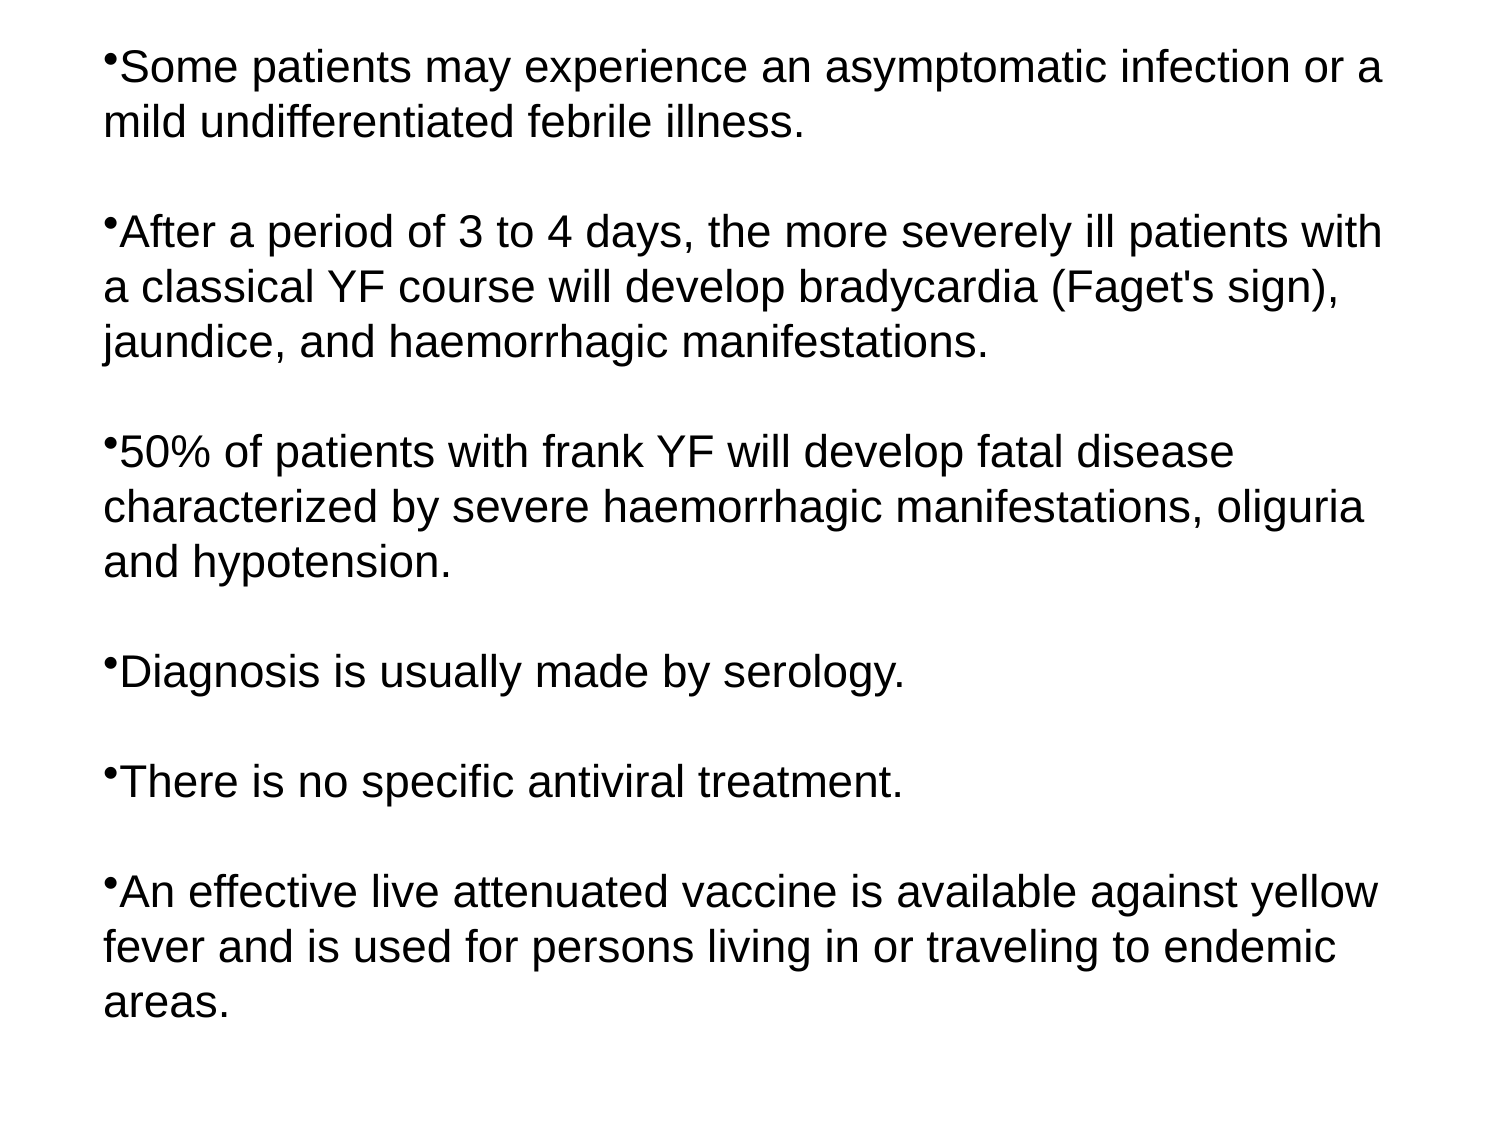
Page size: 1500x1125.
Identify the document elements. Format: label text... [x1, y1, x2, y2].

text_box Some patients may experience an asymptomatic infection or a mild undifferentiated febrile illness. After a period of 3 to 4 days, the more severely ill patients with a classical YF course will develop bradycardia (Faget's sign), jaundice, and haemorrhagic manifestations. 50% of patients with frank YF will develop fatal disease characterized by severe haemorrhagic manifestations, oliguria and hypotension. Diagnosis is usually made by serology. There is no specific antiviral treatment. An effective live attenuated vaccine is available against yellow fever and is used for persons living in or traveling to endemic areas. [88, 29, 1437, 1034]
